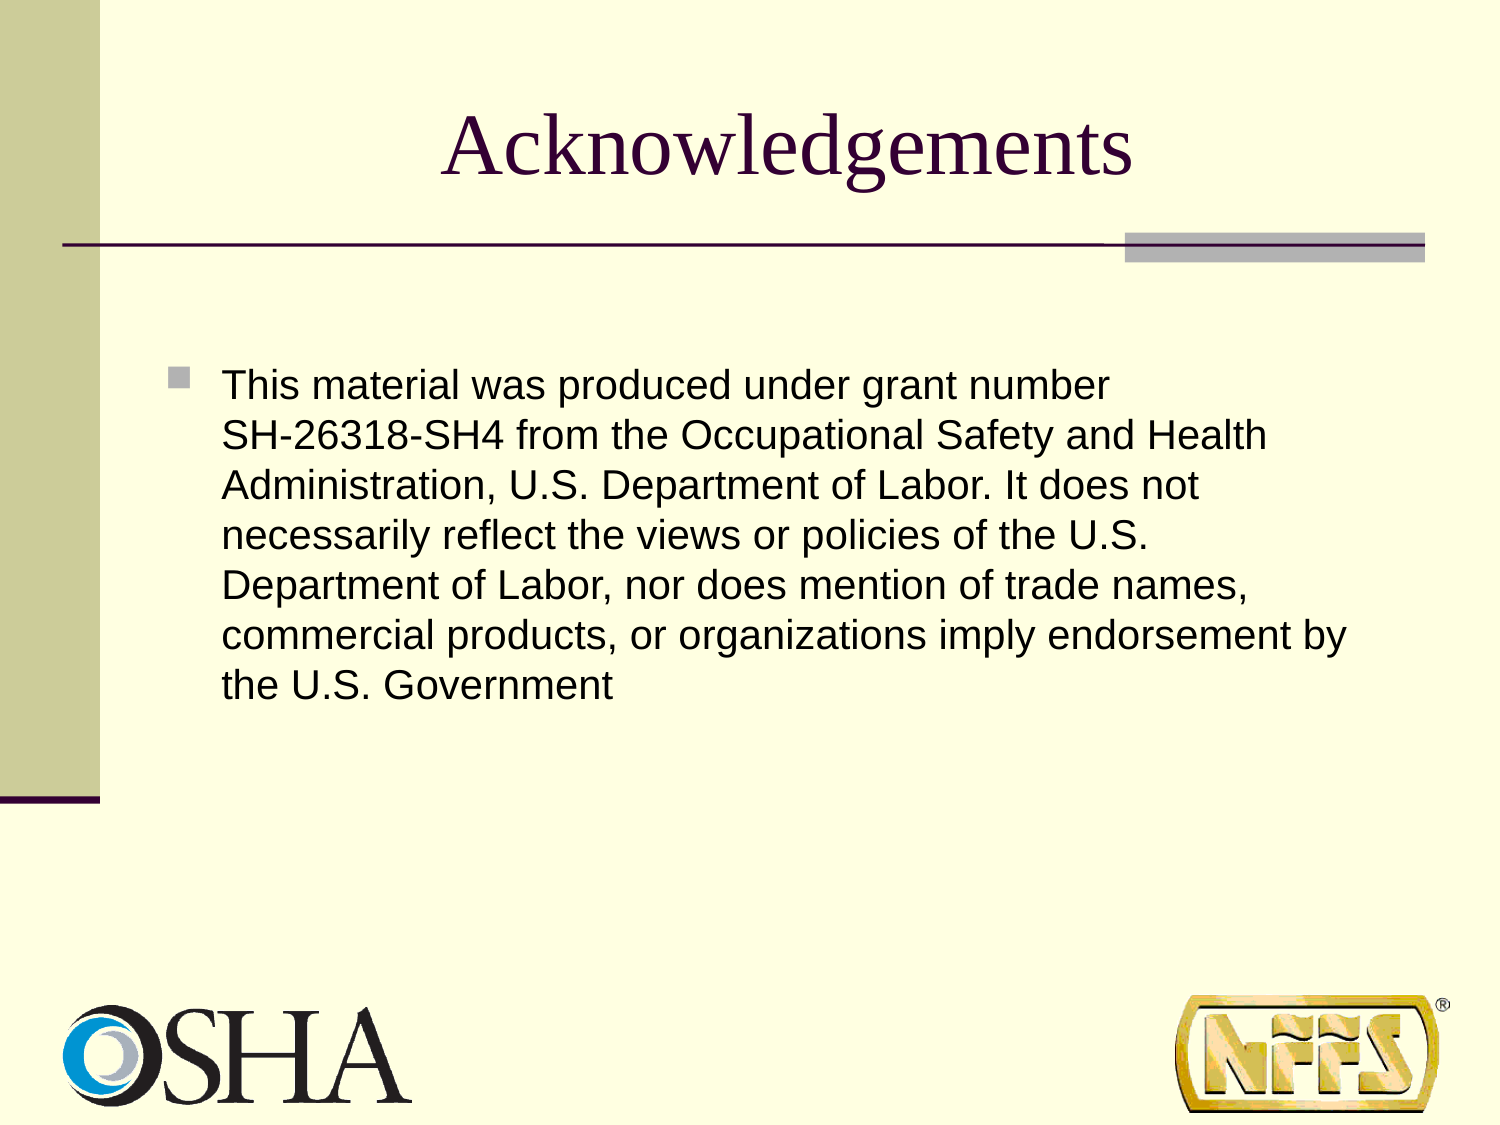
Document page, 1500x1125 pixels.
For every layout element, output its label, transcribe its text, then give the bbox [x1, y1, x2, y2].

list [62, 949, 413, 1125]
picture [1174, 994, 1451, 1113]
title Acknowledgements [149, 45, 1426, 234]
list This material was produced under grant number SH-26318-SH4 from the Occupational Safety and Health Administration, U.S. Department of Labor. It does not necessarily reflect the views or policies of the U.S. Department of Labor, nor does mention of trade names, commercial products, or organizations imply endorsement by the U.S. Government [149, 349, 1388, 1006]
